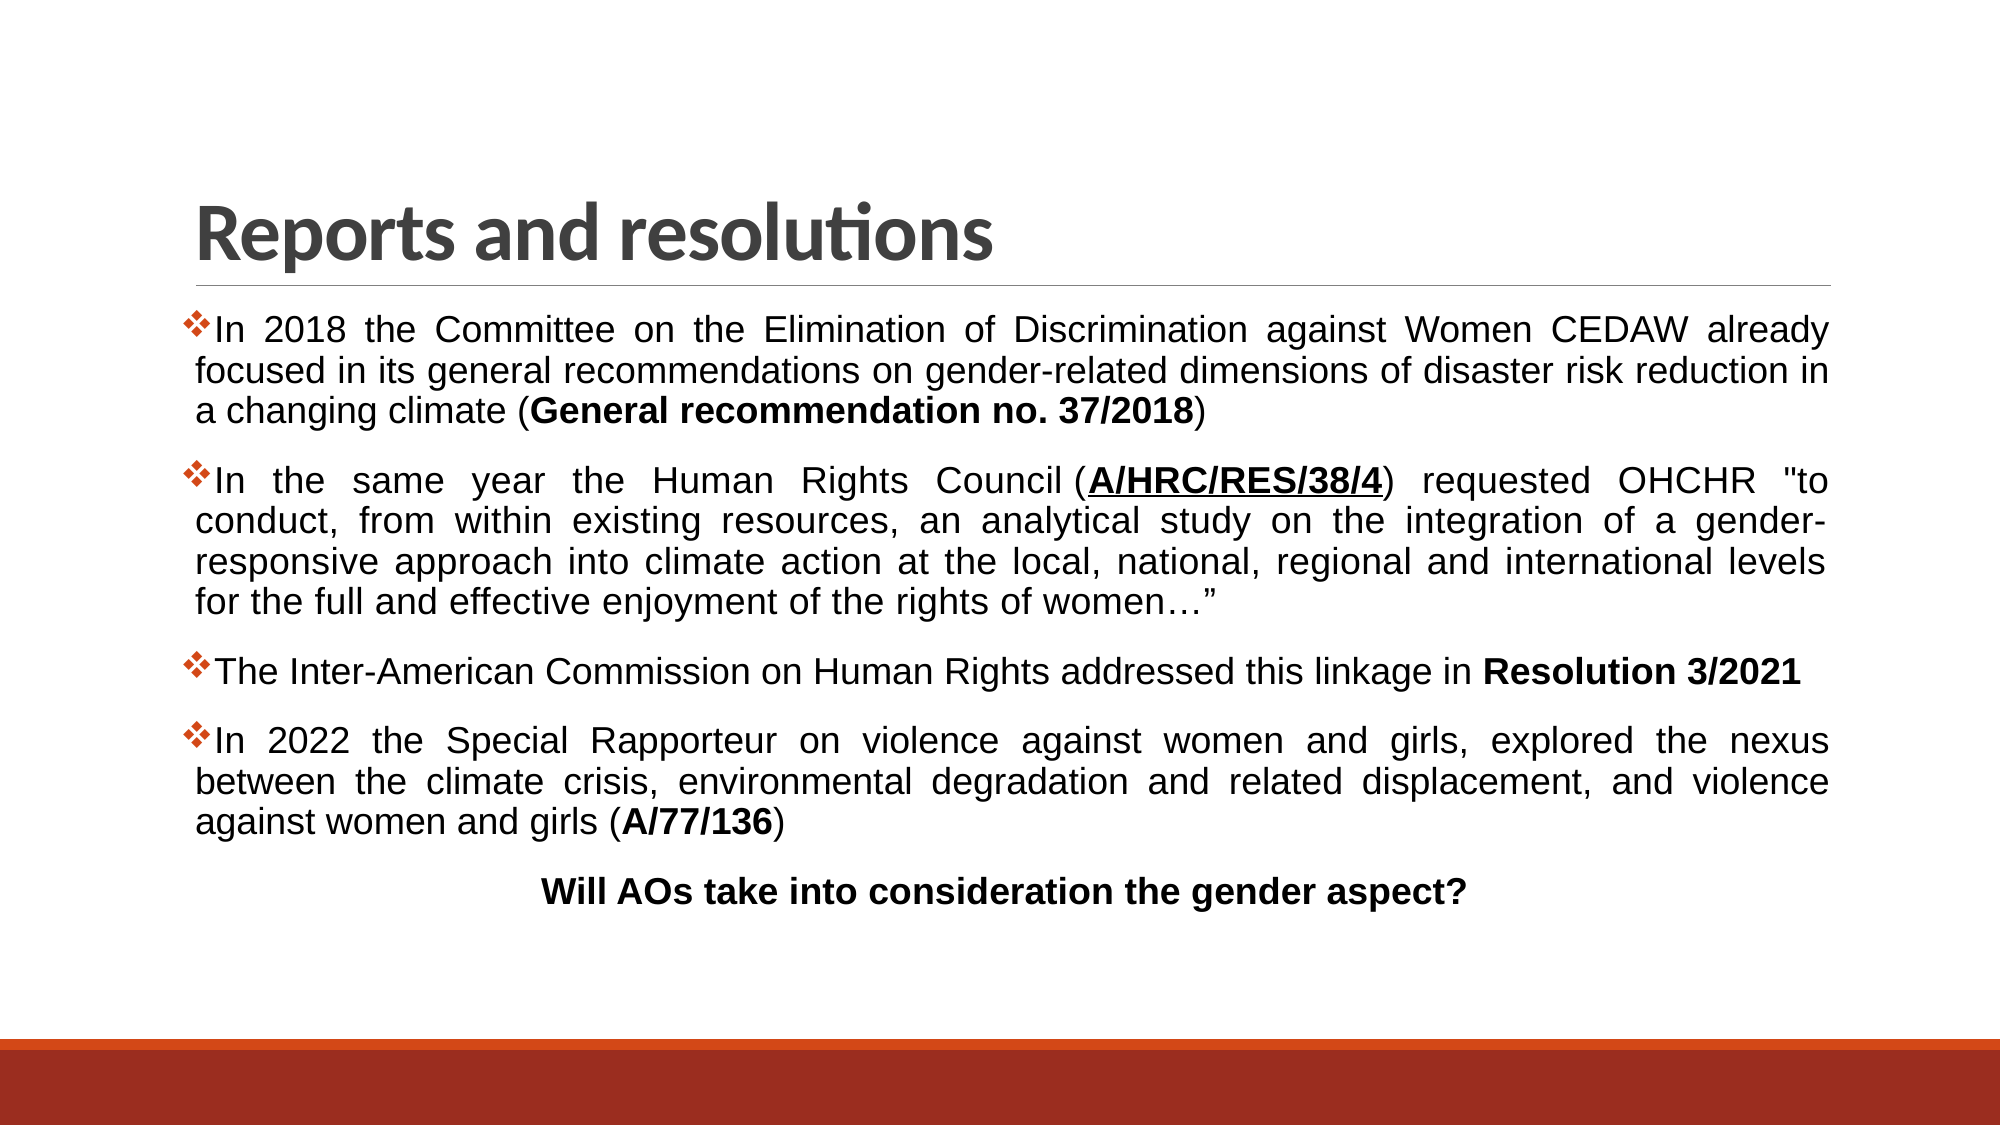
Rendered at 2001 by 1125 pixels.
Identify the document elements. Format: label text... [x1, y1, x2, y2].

list In 2018 the Committee on the Elimination of Discrimination against Women CEDAW already focused in its general recommendations on gender-related dimensions of disaster risk reduction in a changing climate (General recommendation no. 37/2018) In the same year the Human Rights Council (A/HRC/RES/38/4) requested OHCHR "to conduct, from within existing resources, an analytical study on the integration of a gender-responsive approach into climate action at the local, national, regional and international levels for the full and effective enjoyment of the rights of women…” The Inter-American Commission on Human Rights addressed this linkage in Resolution 3/2021 In 2022 the Special Rapporteur on violence against women and girls, explored the nexus between the climate crisis, environmental degradation and related displacement, and violence against women and girls (A/77/136) Will AOs take into consideration the gender aspect? [180, 302, 1830, 963]
title Reports and resolutions [180, 47, 1830, 285]
